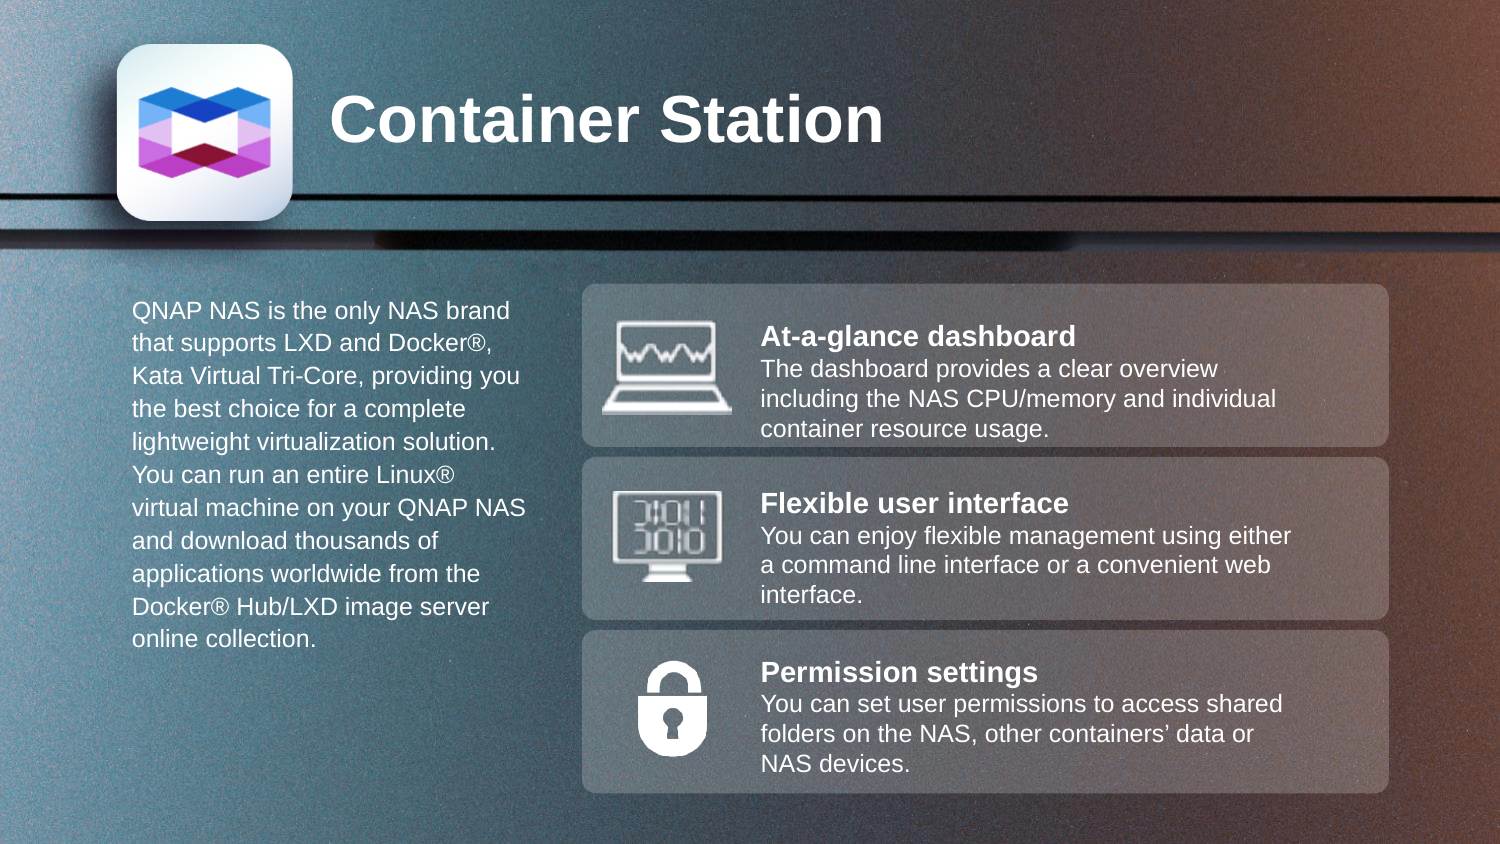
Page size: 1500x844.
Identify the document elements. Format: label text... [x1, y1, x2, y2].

text_box QNAP NAS is the only NAS brand that supports LXD and Docker®, Kata Virtual Tri-Core, providing you the best choice for a complete lightweight virtualization solution. You can run an entire Linux® virtual machine on your QNAP NAS and download thousands of applications worldwide from the Docker® Hub/LXD image server online collection. [116, 283, 543, 661]
text_box [579, 454, 1391, 623]
text_box Flexible user interface You can enjoy flexible management using either a command line interface or a convenient web interface. [745, 476, 1323, 617]
text_box At-a-glance dashboard The dashboard provides a clear overview including the NAS CPU/memory and individual container resource usage. [745, 309, 1323, 450]
picture [0, 0, 1500, 844]
text_box [579, 627, 1391, 796]
text_box Permission settings You can set user permissions to access shared folders on the NAS, other containers’ data or NAS devices. [745, 645, 1302, 786]
text_box [579, 281, 1391, 450]
title Container Station [314, 60, 1254, 155]
